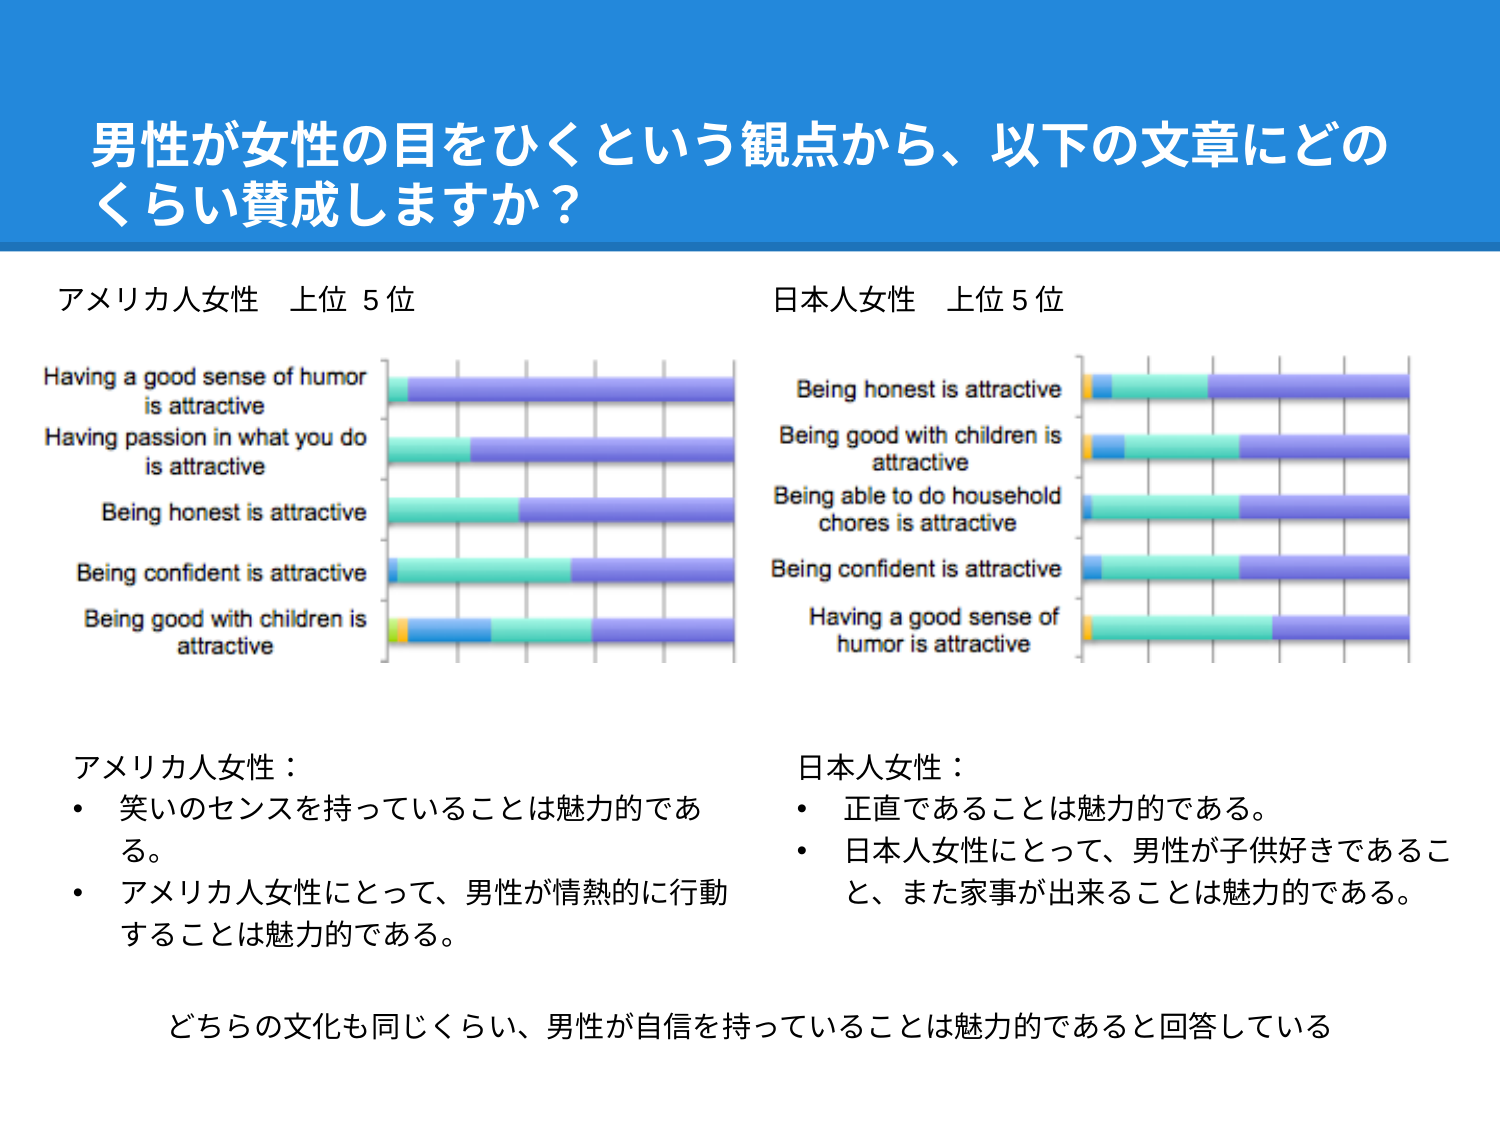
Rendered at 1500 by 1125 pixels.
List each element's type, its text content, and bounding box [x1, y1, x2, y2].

picture [28, 354, 751, 664]
picture [755, 350, 1426, 664]
text_box アメリカ人女性： 笑いのセンスを持っていることは魅力的である。 アメリカ人女性にとって、男性が情熱的に行動することは魅力的である。 [58, 734, 757, 959]
text_box 日本人女性 上位5位 [756, 274, 1425, 324]
title 男性が女性の目をひくという観点から、以下の文章にどのくらい賛成しますか？ [75, 60, 1425, 249]
text_box 日本人女性： 正直であることは魅力的である。 日本人女性にとって、男性が子供好きであること、また家事が出来ることは魅力的である。 [782, 734, 1480, 918]
text_box どちらの文化も同じくらい、男性が自信を持っていることは魅力的であると回答している [74, 1001, 1425, 1052]
text_box アメリカ人女性 上位 5位 [41, 274, 750, 324]
